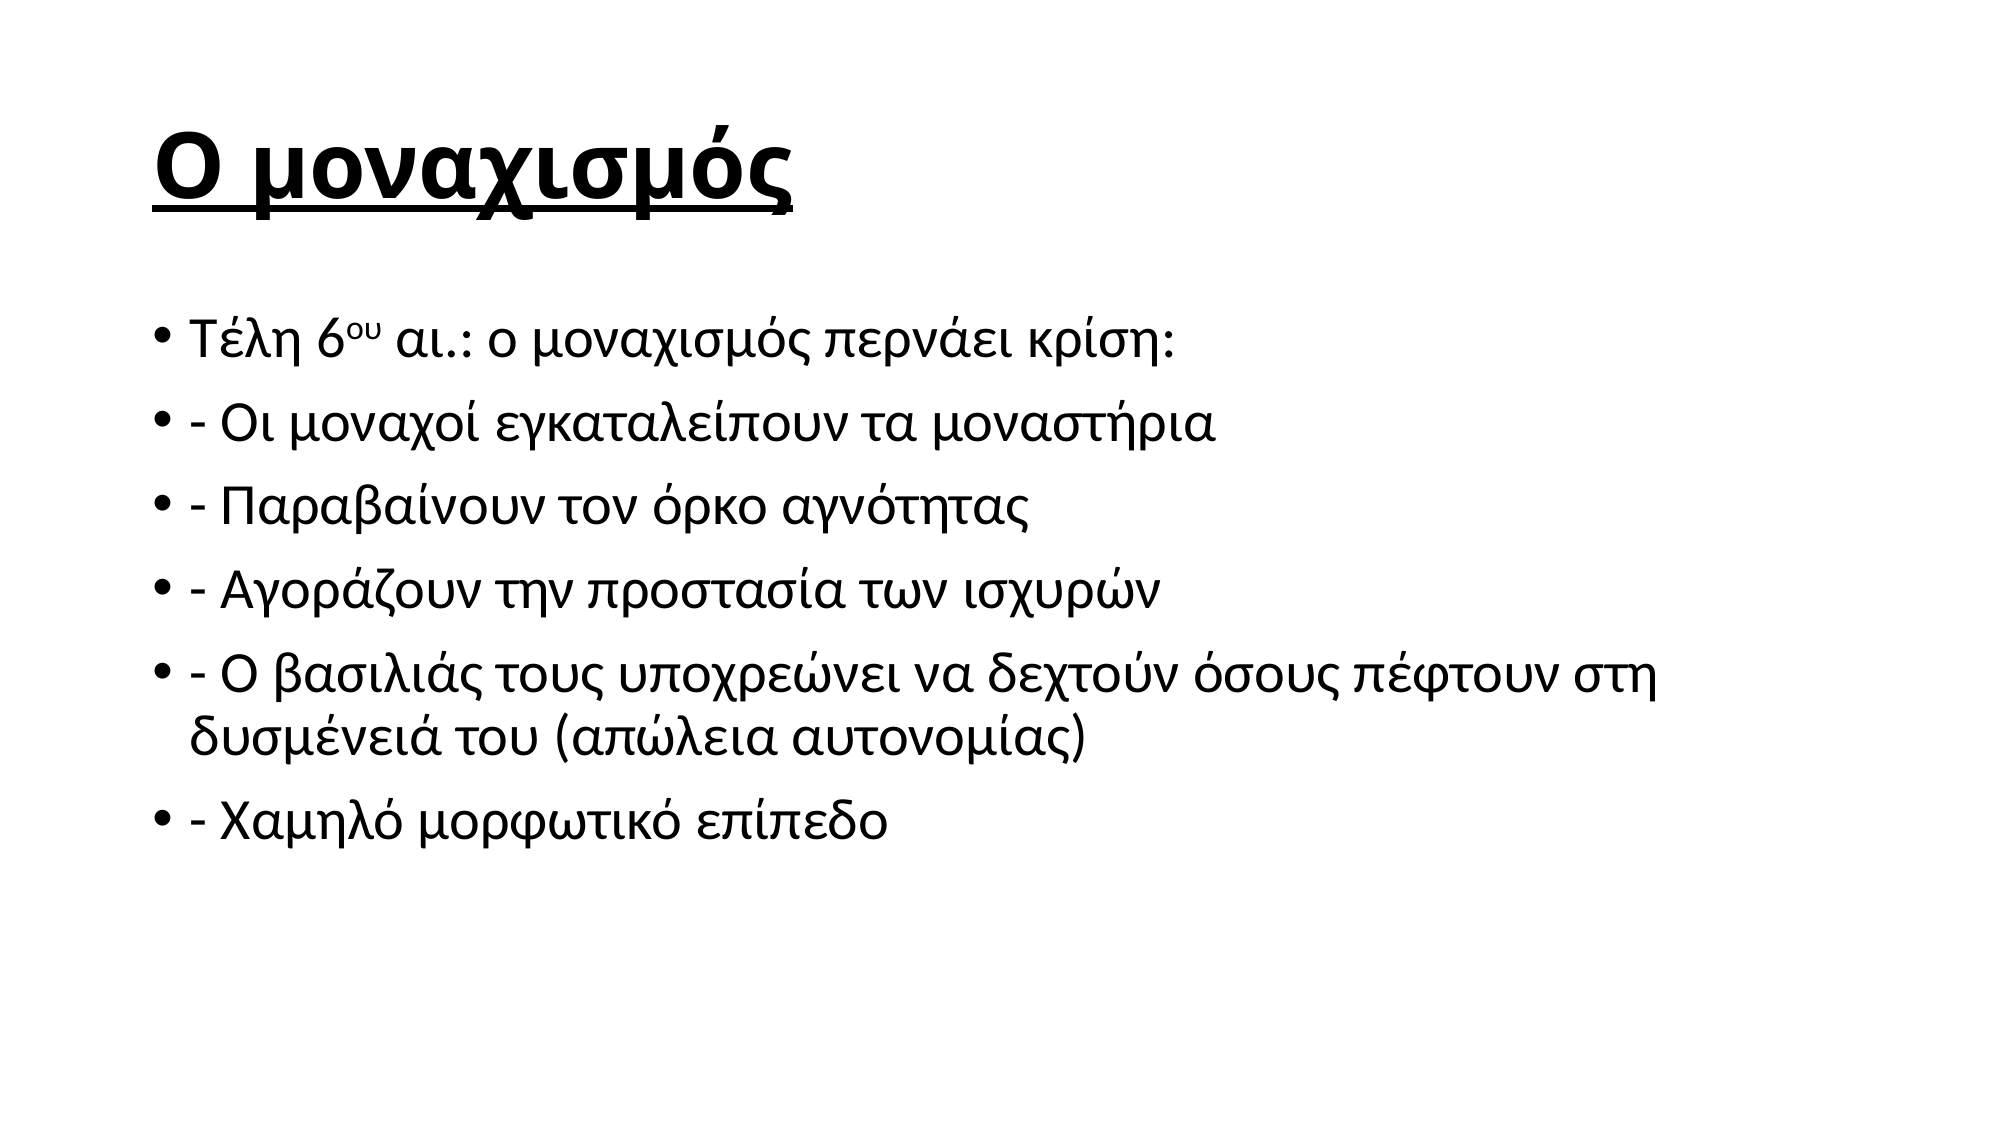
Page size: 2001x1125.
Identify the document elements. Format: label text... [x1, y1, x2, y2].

list Τέλη 6ου αι.: ο μοναχισμός περνάει κρίση: - Οι μοναχοί εγκαταλείπουν τα μοναστήρια - Παραβαίνουν τον όρκο αγνότητας - Αγοράζουν την προστασία των ισχυρών - Ο βασιλιάς τους υποχρεώνει να δεχτούν όσους πέφτουν στη δυσμένειά του (απώλεια αυτονομίας) - Χαμηλό μορφωτικό επίπεδο [137, 299, 1863, 1014]
title Ο μοναχισμός [137, 59, 1863, 278]
